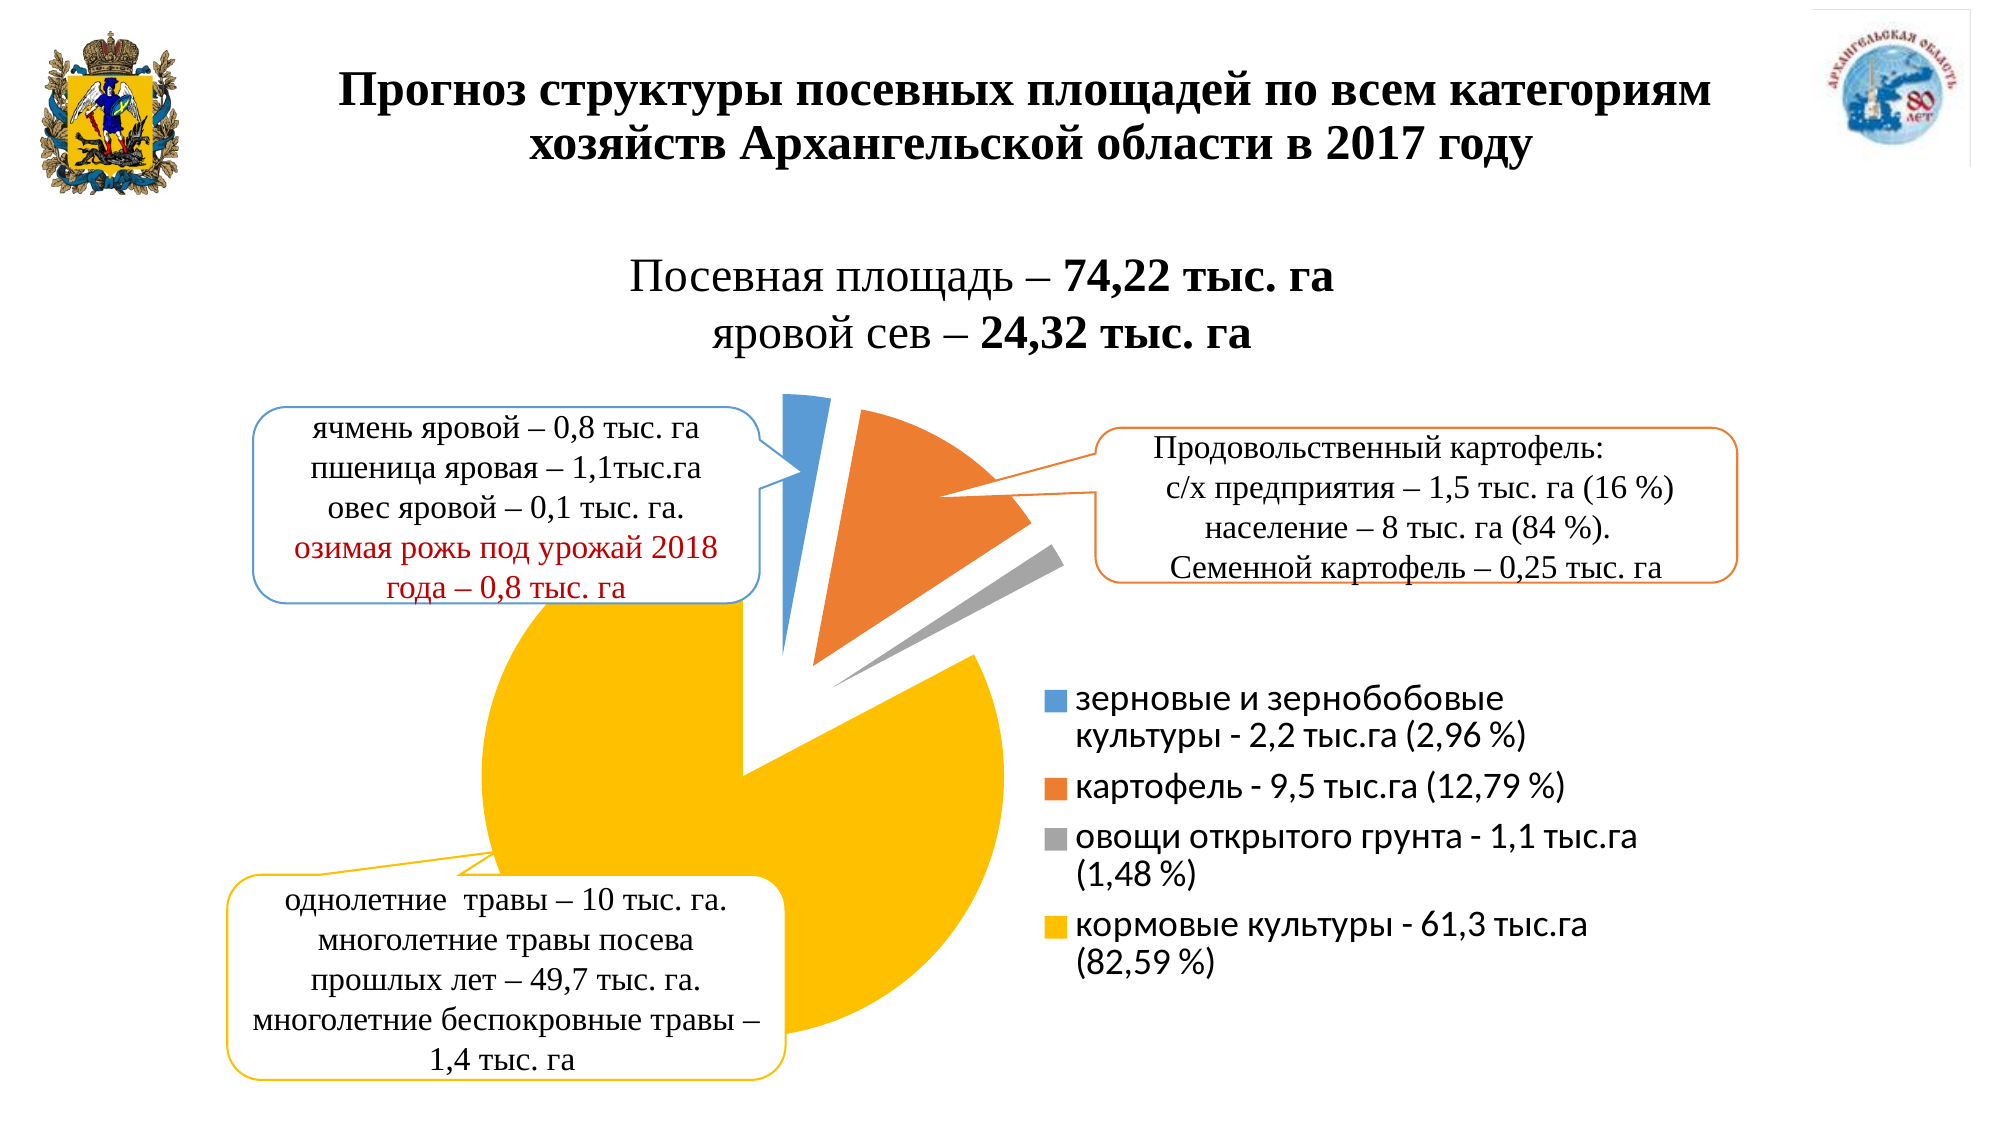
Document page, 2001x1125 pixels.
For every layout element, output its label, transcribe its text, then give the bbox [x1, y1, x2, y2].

text_box однолетние травы – 10 тыс. га. многолетние травы посева прошлых лет – 49,7 тыс. га. многолетние беспокровные травы – 1,4 тыс. га [226, 867, 781, 1081]
picture [40, 31, 179, 195]
picture [1813, 8, 1972, 167]
chart [370, 367, 1663, 1066]
text_box Продовольственный картофель: с/х предприятия – 1,5 тыс. га (16 %) население – 8 тыс. га (84 %). Семенной картофель – 0,25 тыс. га [1663, 426, 1739, 584]
text_box ячмень яровой – 0,8 тыс. га пшеница яровая – 1,1тыс.га овес яровой – 0,1 тыс. га. озимая рожь под урожай 2018 года – 0,8 тыс. га [252, 406, 370, 605]
text_box Посевная площадь – 74,22 тыс. га яровой сев – 24,32 тыс. га [572, 236, 1393, 366]
title Прогноз структуры посевных площадей по всем категориям хозяйств Архангельской области в 2017 году [206, 88, 1857, 178]
